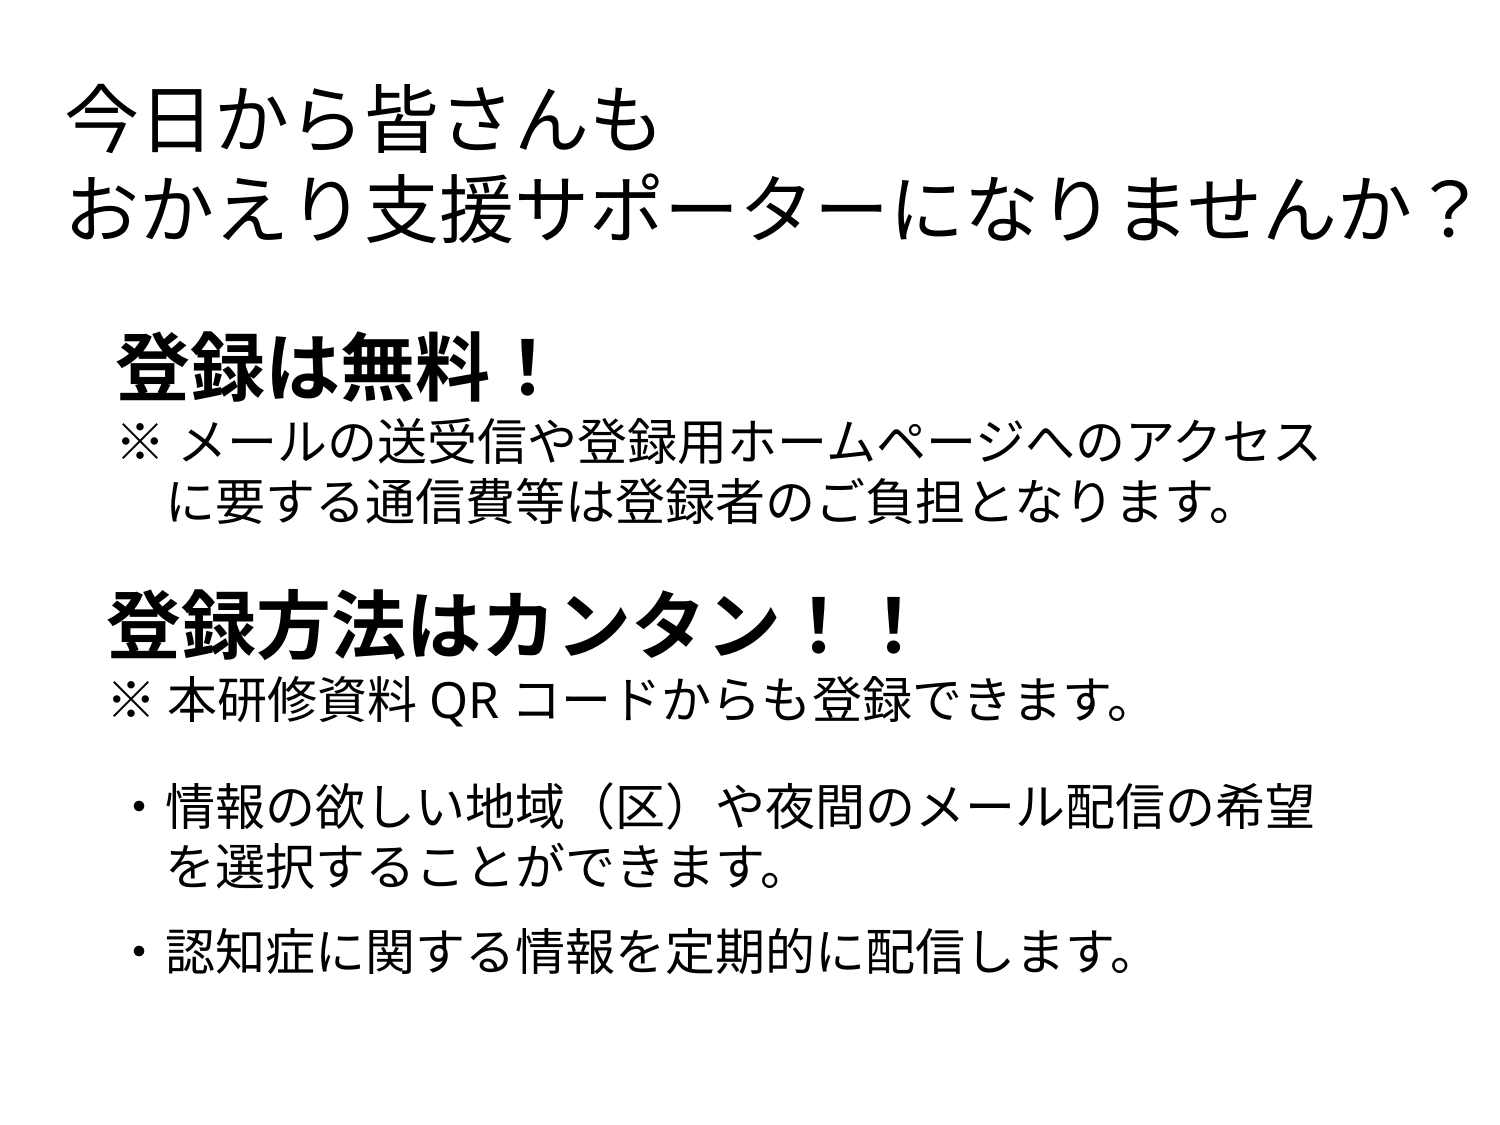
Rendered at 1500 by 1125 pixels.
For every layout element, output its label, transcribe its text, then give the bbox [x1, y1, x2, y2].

text_box 今日から皆さんも おかえり支援サポーターになりませんか？ [49, 64, 1500, 260]
text_box 登録方法はカンタン！！ ※本研修資料QRコードからも登録できます。 [91, 570, 1172, 736]
text_box 登録は無料！ ※メールの送受信や登録用ホームページへのアクセス に要する通信費等は登録者のご負担となります。 [100, 312, 1447, 538]
text_box ・情報の欲しい地域（区）や夜間のメール配信の希望 を選択することができます。 ・認知症に関する情報を定期的に配信します。 [100, 768, 1424, 988]
